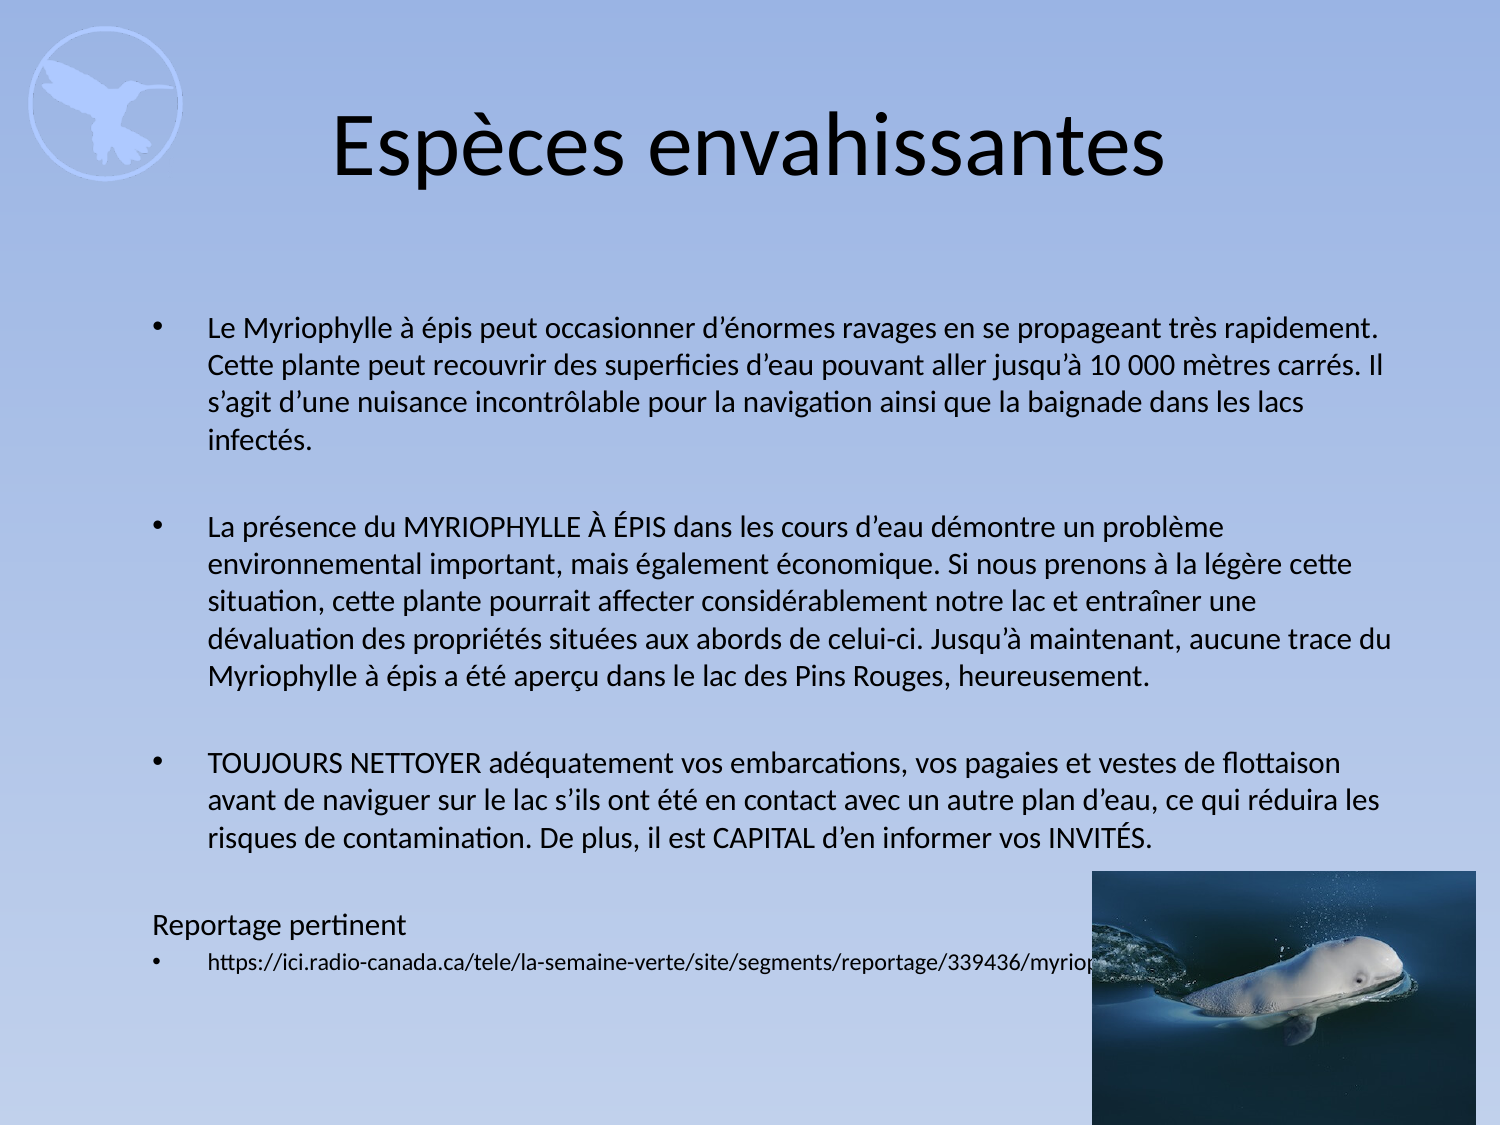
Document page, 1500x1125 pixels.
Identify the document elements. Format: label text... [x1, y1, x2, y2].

list Le Myriophylle à épis peut occasionner d’énormes ravages en se propageant très rapidement. Cette plante peut recouvrir des superficies d’eau pouvant aller jusqu’à 10 000 mètres carrés. Il s’agit d’une nuisance incontrôlable pour la navigation ainsi que la baignade dans les lacs infectés. La présence du MYRIOPHYLLE À ÉPIS dans les cours d’eau démontre un problème environnemental important, mais également économique. Si nous prenons à la légère cette situation, cette plante pourrait affecter considérablement notre lac et entraîner une dévaluation des propriétés situées aux abords de celui-ci. Jusqu’à maintenant, aucune trace du Myriophylle à épis a été aperçu dans le lac des Pins Rouges, heureusement. TOUJOURS NETTOYER adéquatement vos embarcations, vos pagaies et vestes de flottaison avant de naviguer sur le lac s’ils ont été en contact avec un autre plan d’eau, ce qui réduira les risques de contamination. De plus, il est CAPITAL d’en informer vos INVITÉS. Reportage pertinent https://ici.radio-canada.ca/tele/la-semaine-verte/site/segments/reportage/339436/myriophylle-epis-plante-envahissante [137, 299, 1425, 1014]
title Espèces envahissantes [75, 45, 1425, 233]
picture [1092, 871, 1476, 1125]
